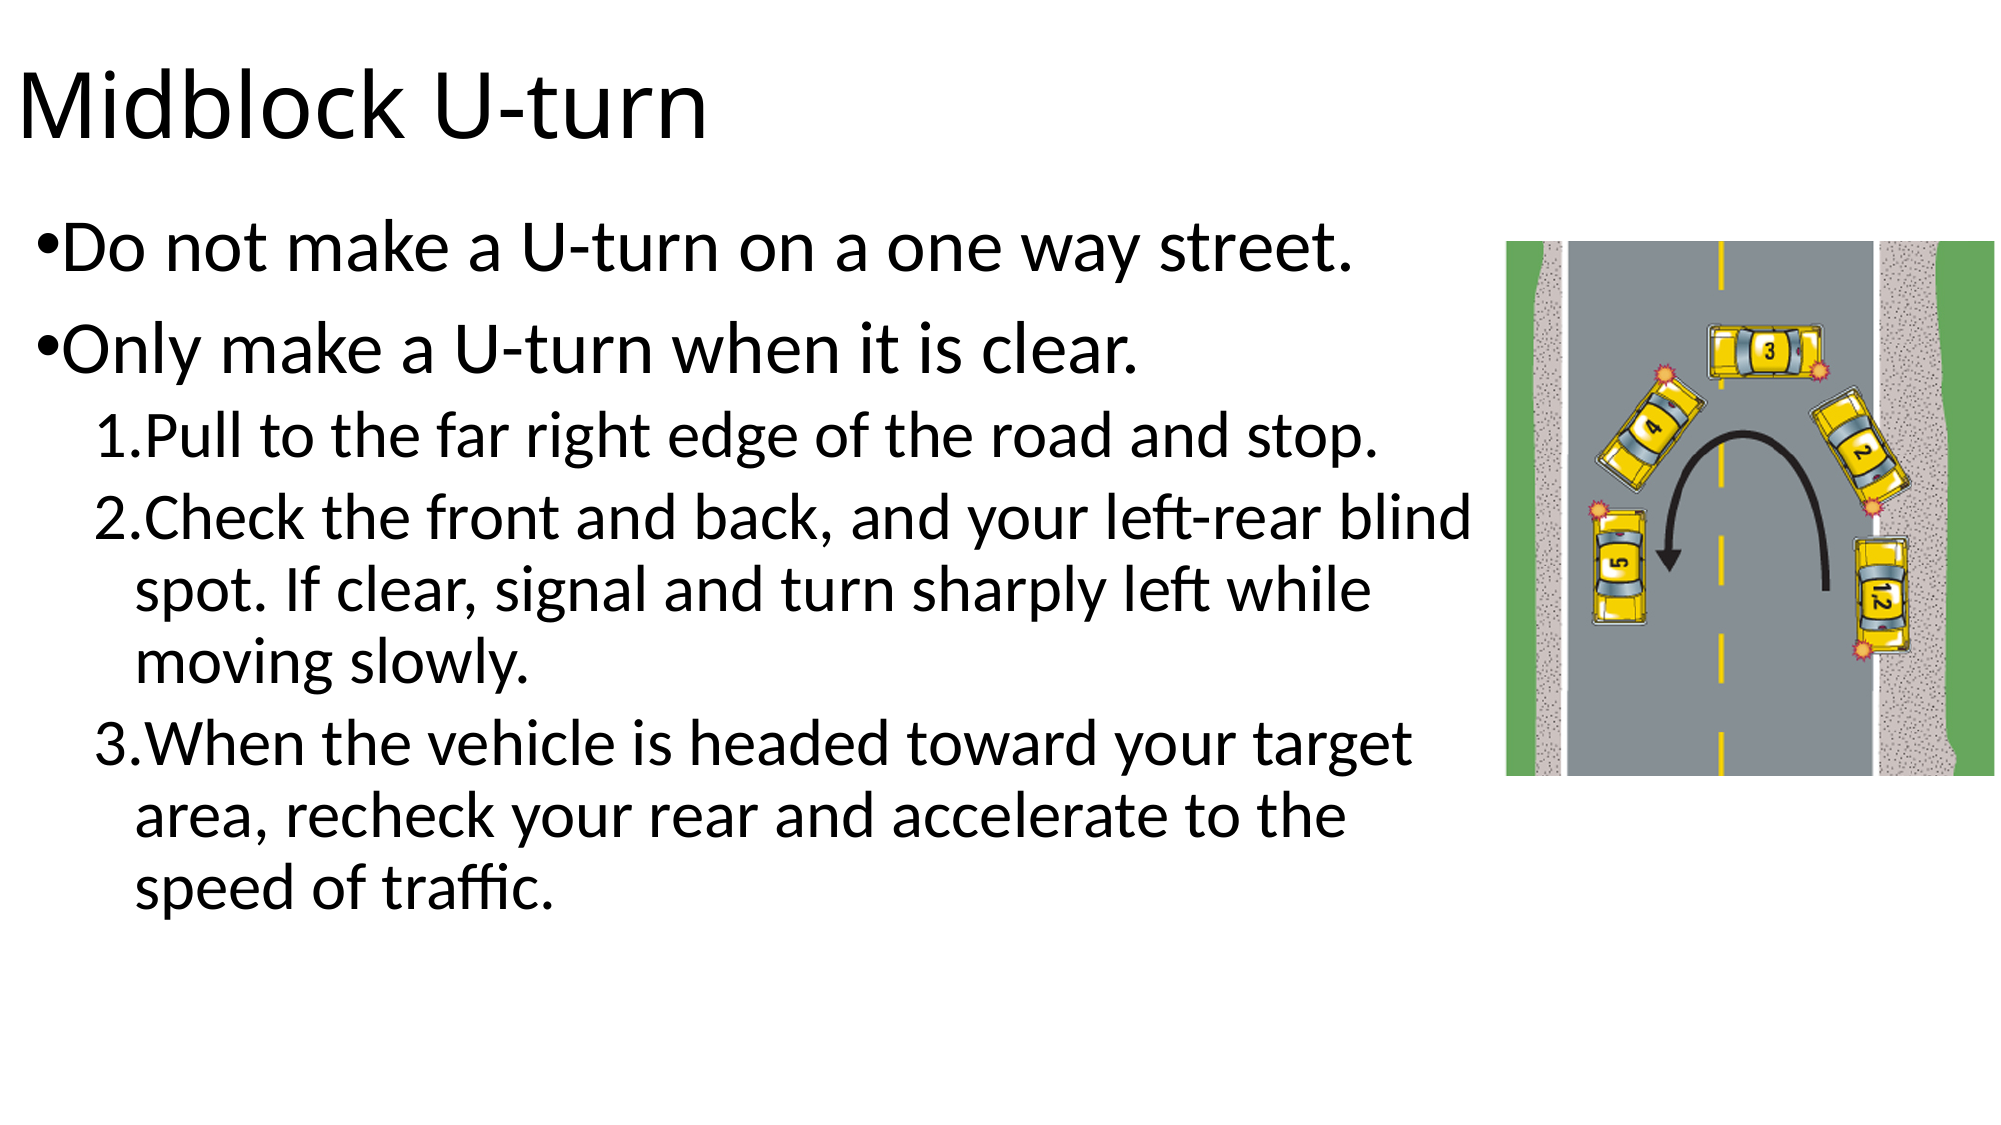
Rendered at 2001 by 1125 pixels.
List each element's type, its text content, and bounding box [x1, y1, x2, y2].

picture [1504, 241, 1995, 776]
list Do not make a U-turn on a one way street. Only make a U-turn when it is clear. Pull to the far right edge of the road and stop. Check the front and back, and your left-rear blind spot. If clear, signal and turn sharply left while moving slowly. When the vehicle is headed toward your target area, recheck your rear and accelerate to the speed of traffic. [20, 199, 1505, 1125]
title Midblock U-turn [0, 0, 1725, 218]
